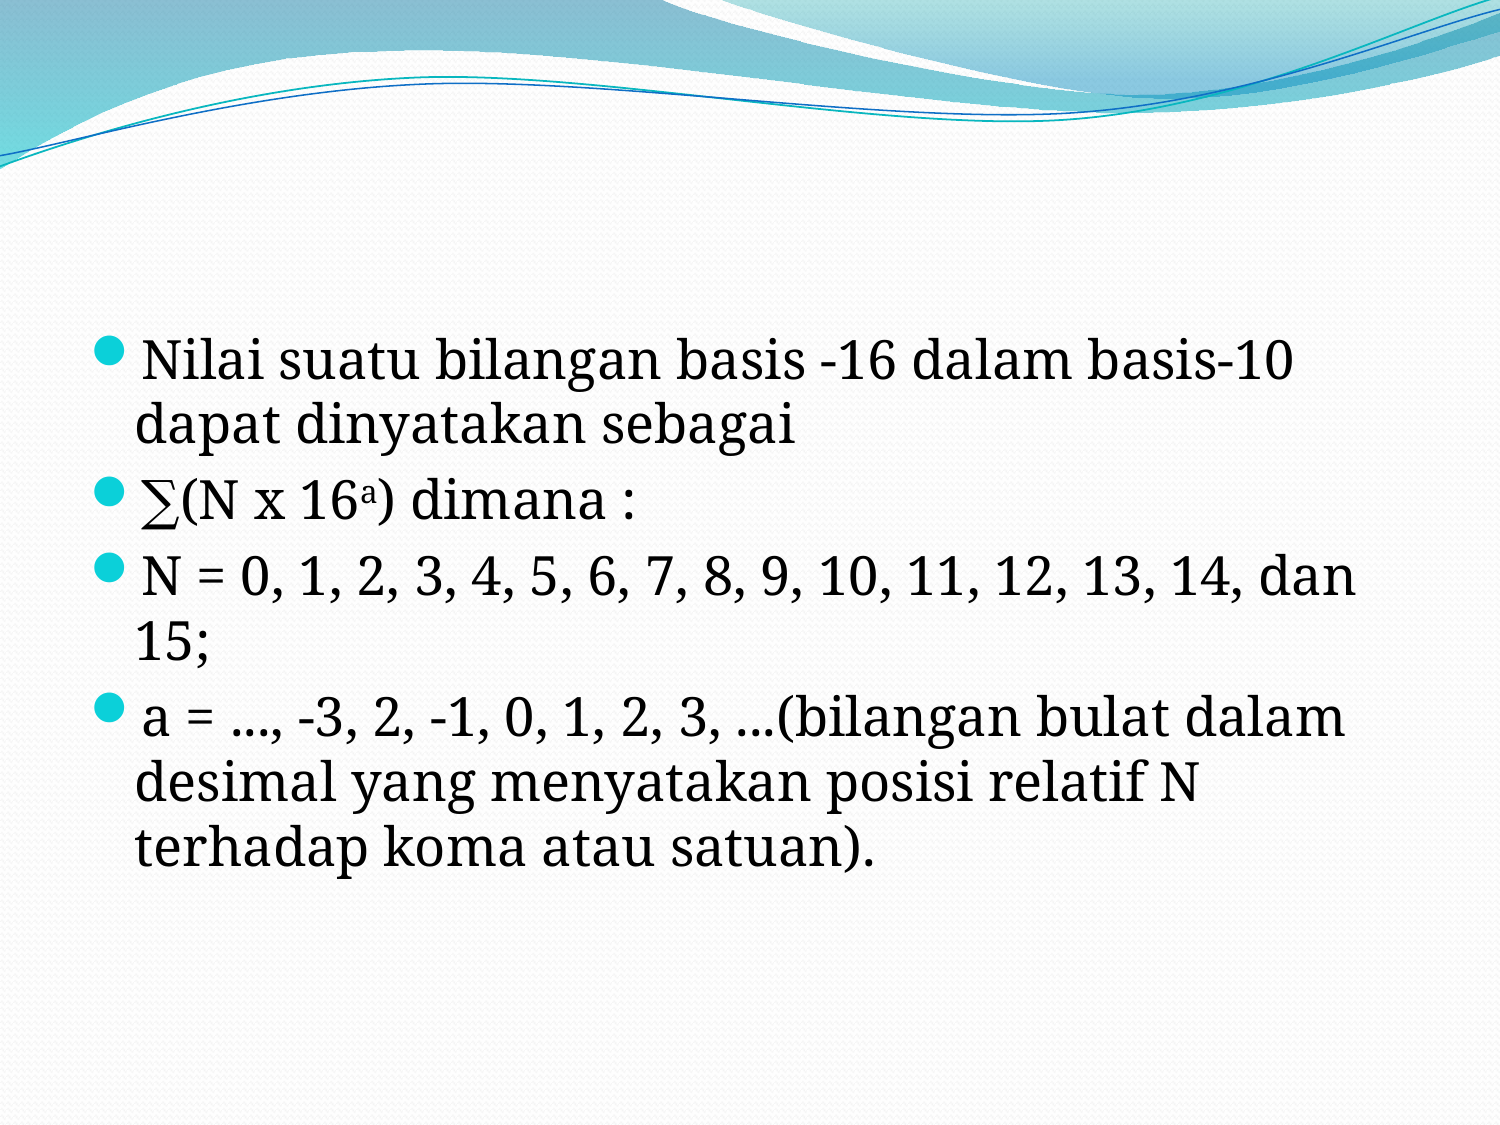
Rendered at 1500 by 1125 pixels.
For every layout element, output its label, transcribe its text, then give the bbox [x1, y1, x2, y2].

list Nilai suatu bilangan basis -16 dalam basis-10 dapat dinyatakan sebagai ∑(N x 16a) dimana : N = 0, 1, 2, 3, 4, 5, 6, 7, 8, 9, 10, 11, 12, 13, 14, dan 15; a = ..., -3, 2, -1, 0, 1, 2, 3, ...(bilangan bulat dalam desimal yang menyatakan posisi relatif N terhadap koma atau satuan). [74, 317, 1426, 1038]
